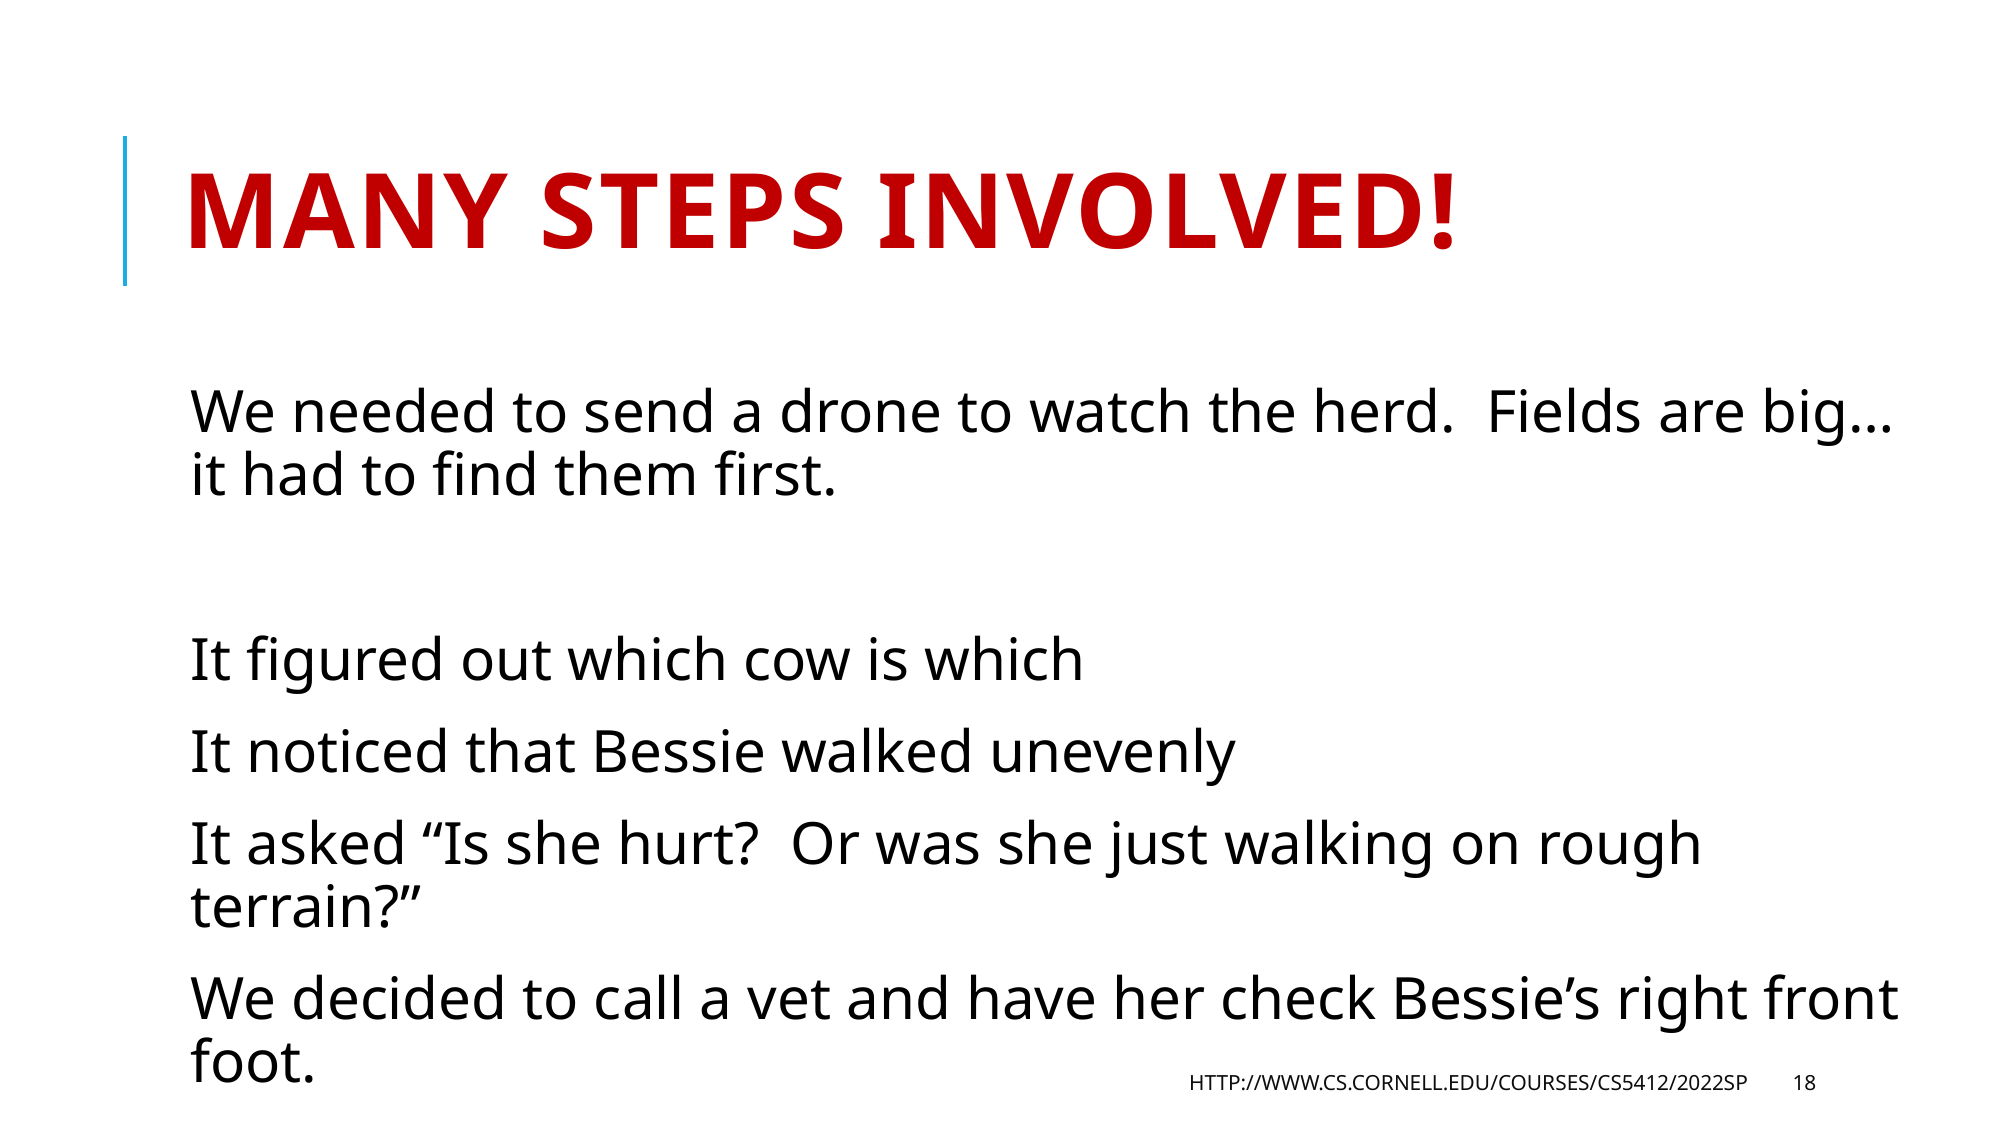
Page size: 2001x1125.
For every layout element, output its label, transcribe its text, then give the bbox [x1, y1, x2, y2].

footer http://www.cs.cornell.edu/courses/cs5412/2022sp [794, 1061, 1763, 1107]
slide_number 18 [1777, 1061, 1938, 1107]
title Many steps involved! [168, 96, 1938, 342]
list We needed to send a drone to watch the herd. Fields are big… it had to find them first. It figured out which cow is which It noticed that Bessie walked unevenly It asked “Is she hurt? Or was she just walking on rough terrain?” We decided to call a vet and have her check Bessie’s right front foot. [168, 375, 1938, 1035]
